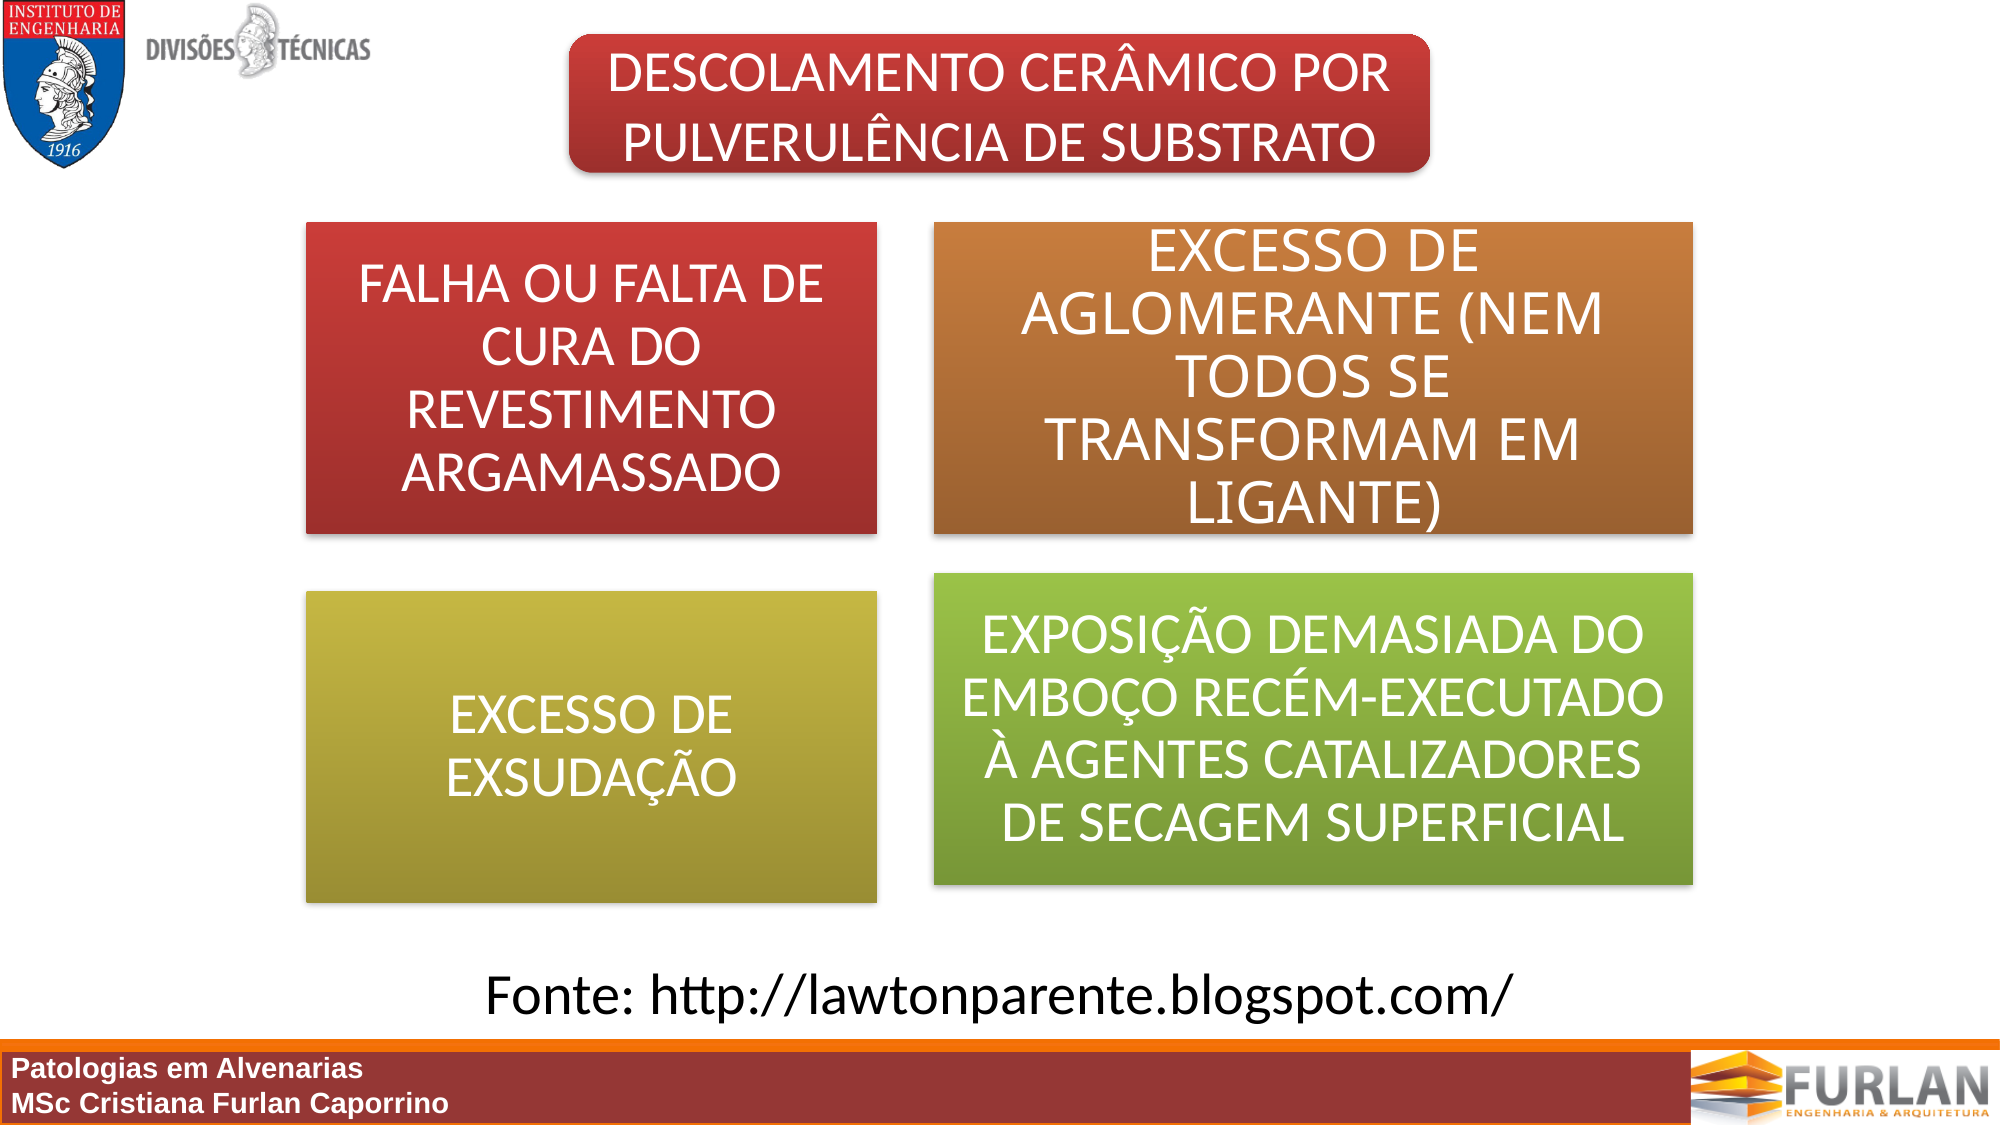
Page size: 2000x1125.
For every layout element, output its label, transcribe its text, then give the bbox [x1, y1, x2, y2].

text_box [306, 117, 1694, 1008]
picture [1690, 1049, 2000, 1125]
picture [0, 0, 386, 169]
text_box Fonte: http://lawtonparente.blogspot.com/ [194, 949, 1805, 1034]
text_box DESCOLAMENTO CERÂMICO POR PULVERULÊNCIA DE SUBSTRATO [569, 34, 1431, 116]
text_box [0, 1039, 2000, 1050]
text_box [573, 1050, 1688, 1125]
text_box Patologias em Alvenarias MSc Cristiana Furlan Caporrino [0, 1050, 573, 1125]
